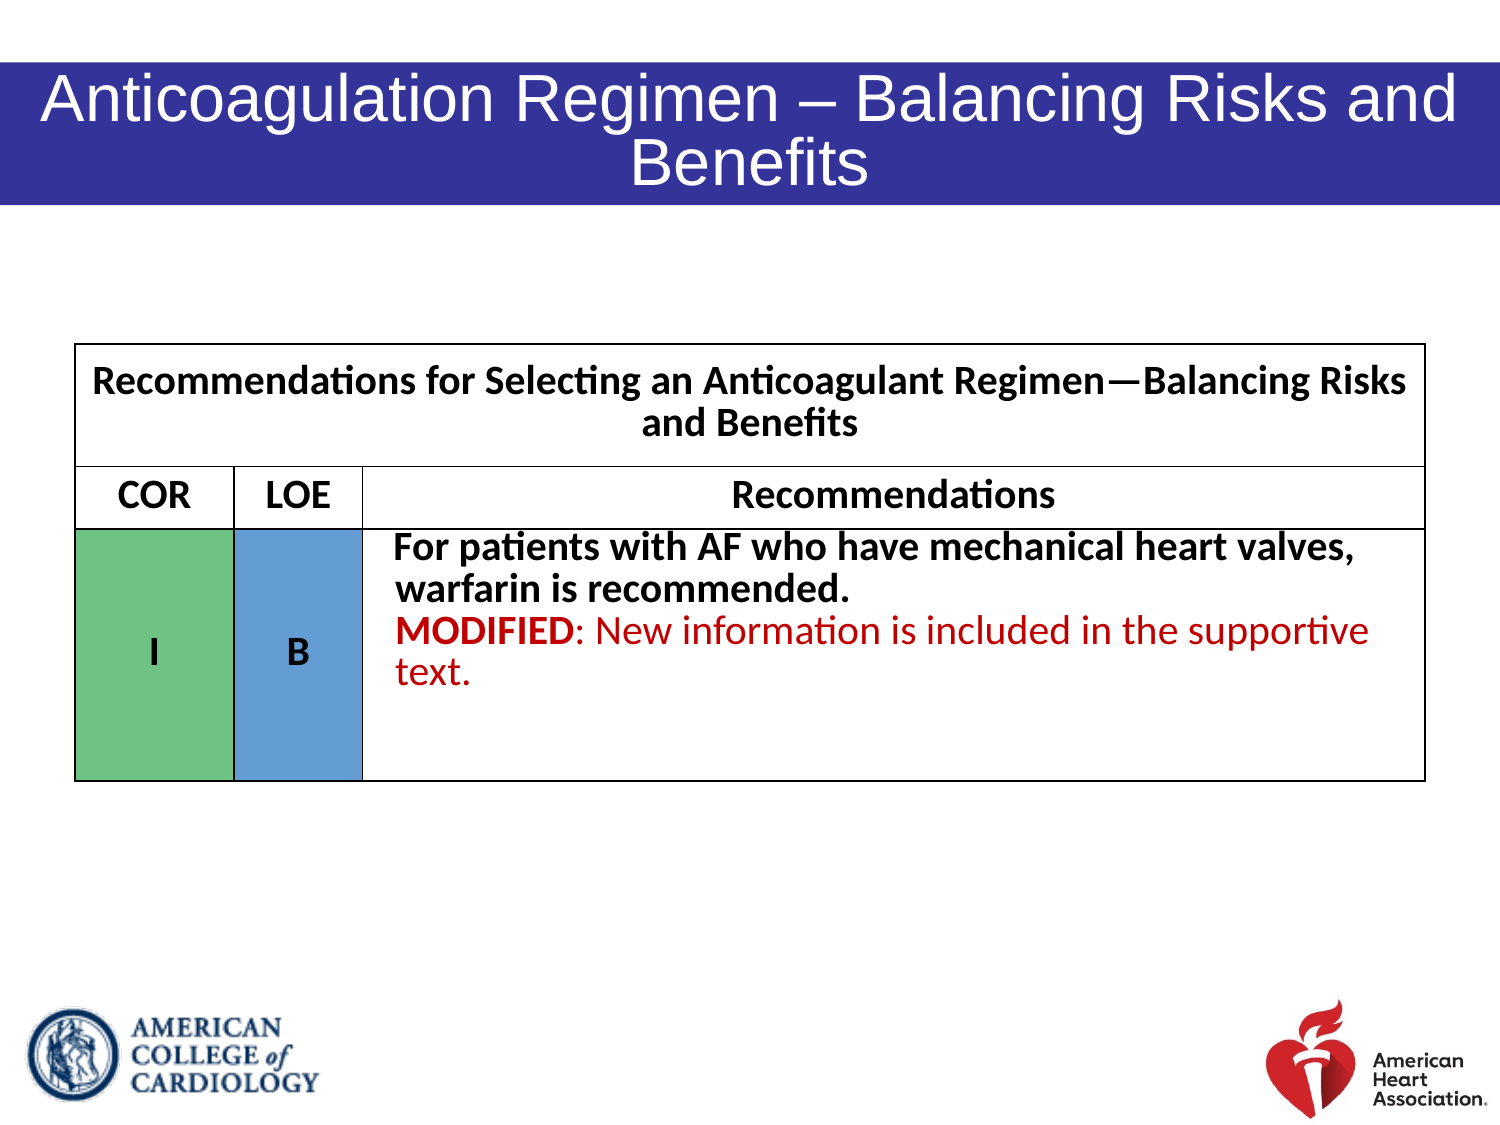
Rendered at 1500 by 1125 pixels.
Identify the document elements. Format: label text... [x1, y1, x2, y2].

text_box Anticoagulation Regimen – Balancing Risks and Benefits [0, 62, 1500, 206]
picture [1262, 994, 1494, 1125]
table_cell B [235, 530, 362, 780]
table_cell I [76, 530, 233, 780]
table_cell Recommendations [363, 467, 1424, 528]
table_cell For patients with AF who have mechanical heart valves, warfarin is recommended. MODIFIED: New information is included in the supportive text. [363, 530, 1424, 780]
table_header Recommendations for Selecting an Anticoagulant Regimen—Balancing Risks and Benefits [76, 345, 1424, 466]
picture [24, 1005, 323, 1104]
table_cell LOE [235, 467, 362, 528]
table_cell COR [76, 467, 233, 528]
